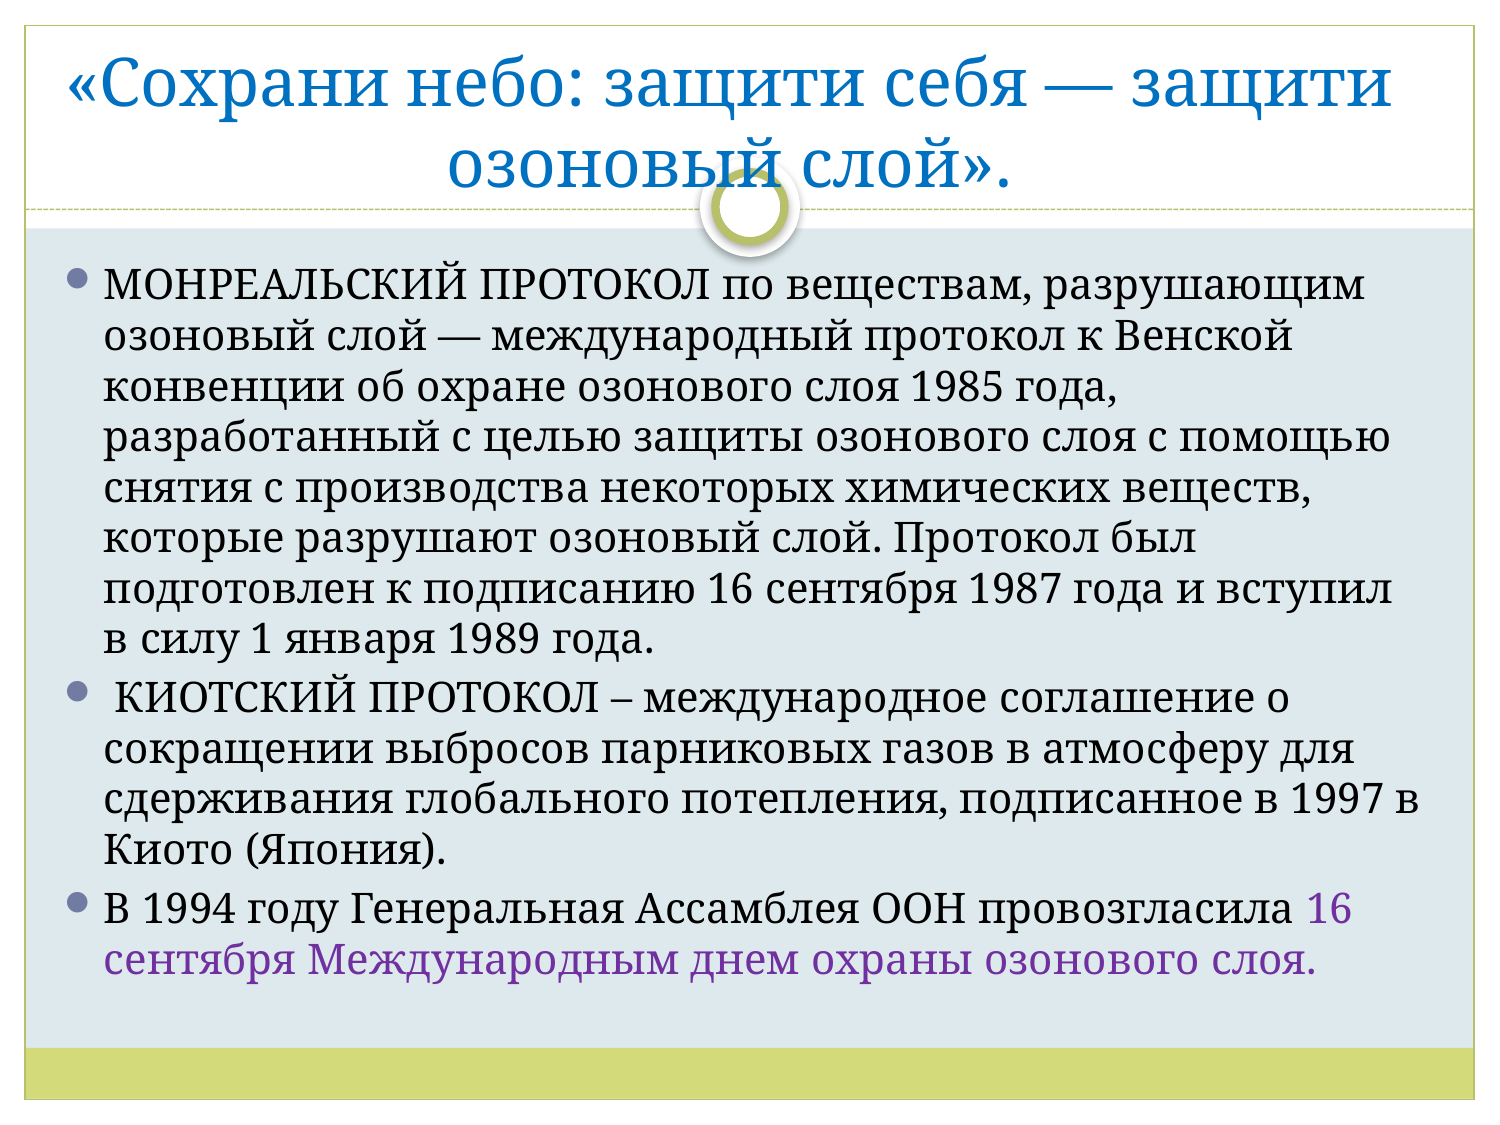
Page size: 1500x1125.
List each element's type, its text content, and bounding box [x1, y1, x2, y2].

list МОНРЕАЛЬСКИЙ ПРОТОКОЛ по веществам, разрушающим озоновый слой — международный протокол к Венской конвенции об охране озонового слоя 1985 года, разработанный с целью защиты озонового слоя с помощью снятия с производства некоторых химических веществ, которые разрушают озоновый слой. Протокол был подготовлен к подписанию 16 сентября 1987 года и вступил в силу 1 января 1989 года. КИОТСКИЙ ПРОТОКОЛ – международное соглашение о сокращении выбросов парниковых газов в атмосферу для сдерживания глобального потепления, подписанное в 1997 в Киото (Япония). В 1994 году Генеральная Ассамблея ООН провозгласила 16 сентября Международным днем охраны озонового слоя. [49, 250, 1445, 1001]
title «Сохрани небо: защити себя — защити озоновый слой». [29, 30, 1430, 209]
